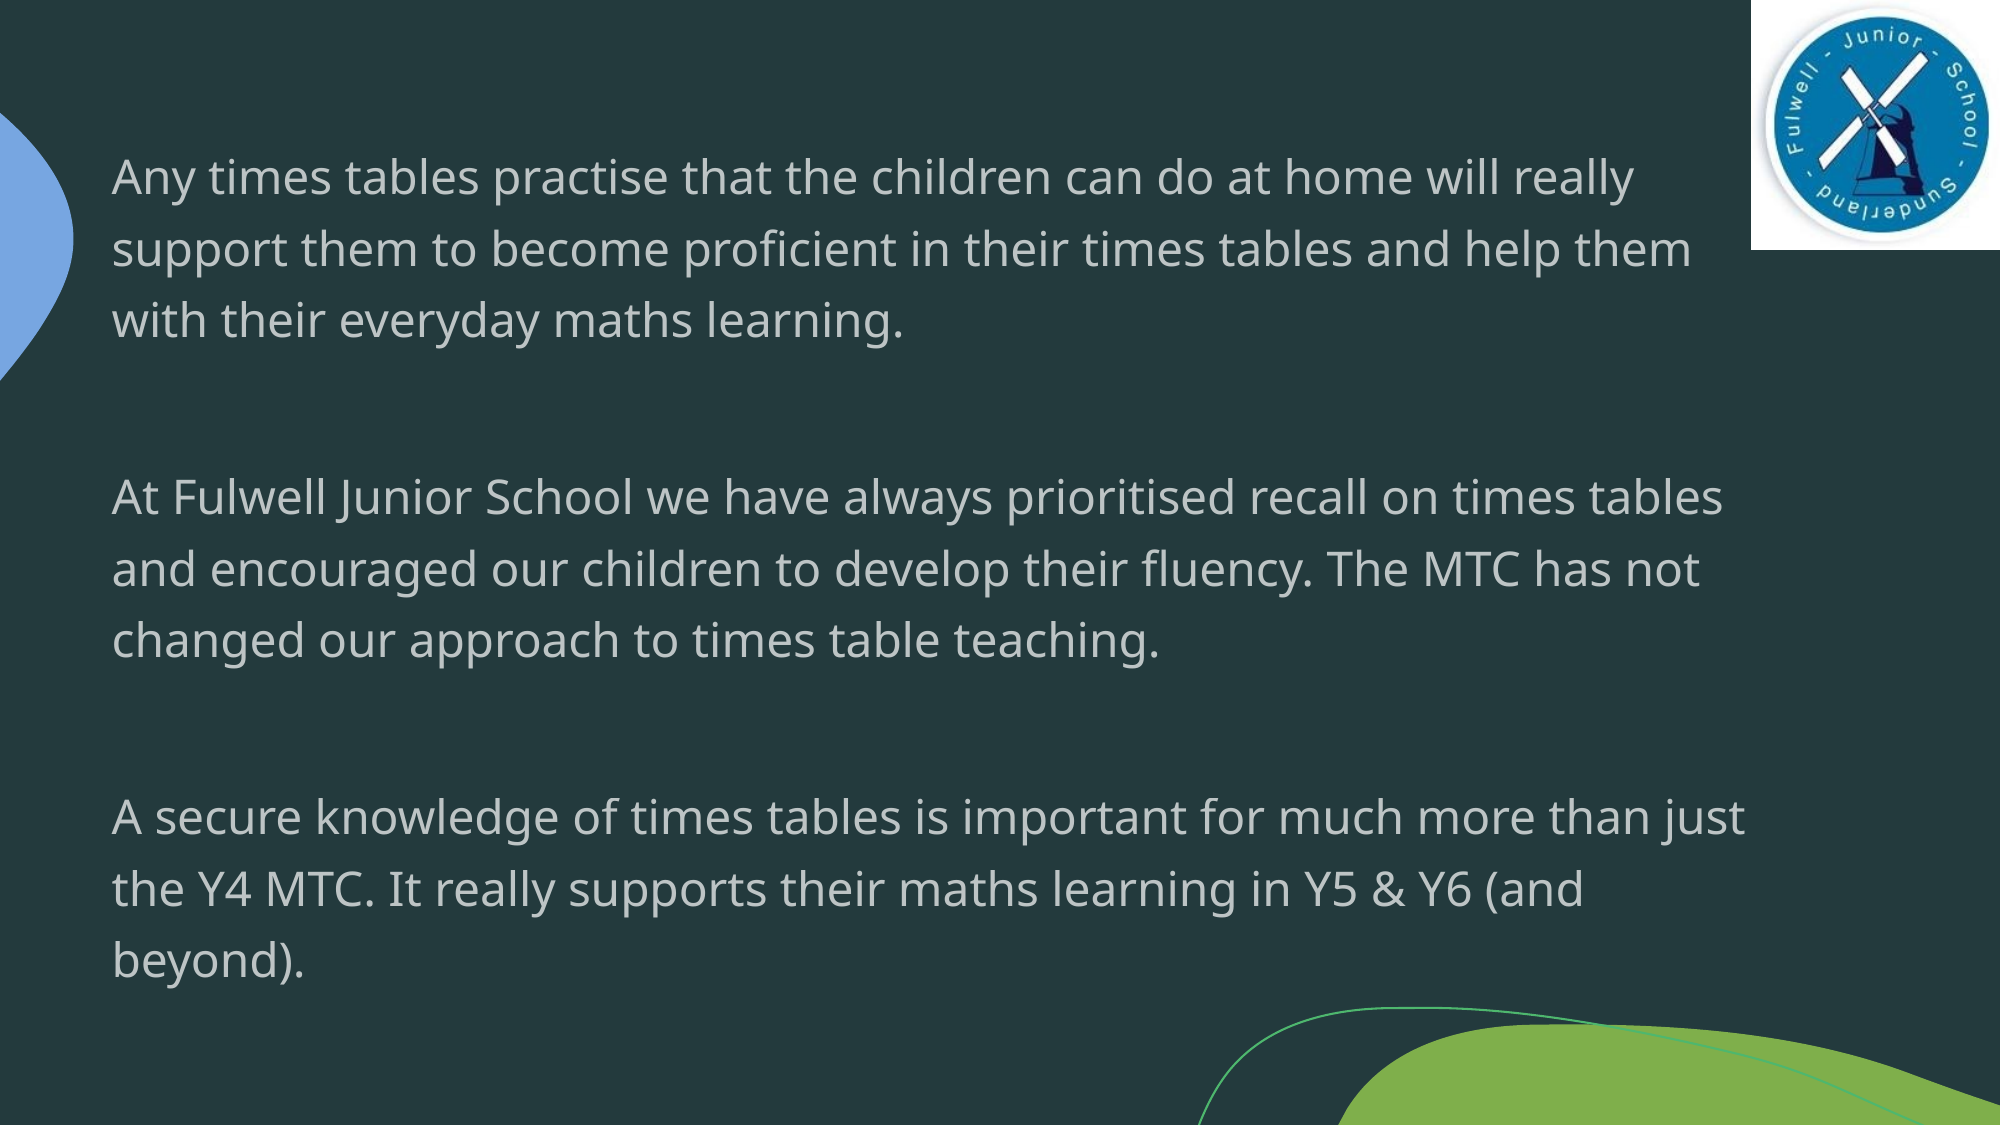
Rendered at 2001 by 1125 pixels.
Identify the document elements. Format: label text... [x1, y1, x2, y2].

picture [1751, 0, 2000, 250]
list Any times tables practise that the children can do at home will really support them to become proficient in their times tables and help them with their everyday maths learning. At Fulwell Junior School we have always prioritised recall on times tables and encouraged our children to develop their fluency. The MTC has not changed our approach to times table teaching. A secure knowledge of times tables is important for much more than just the Y4 MTC. It really supports their maths learning in Y5 & Y6 (and beyond). [96, 125, 1774, 1005]
